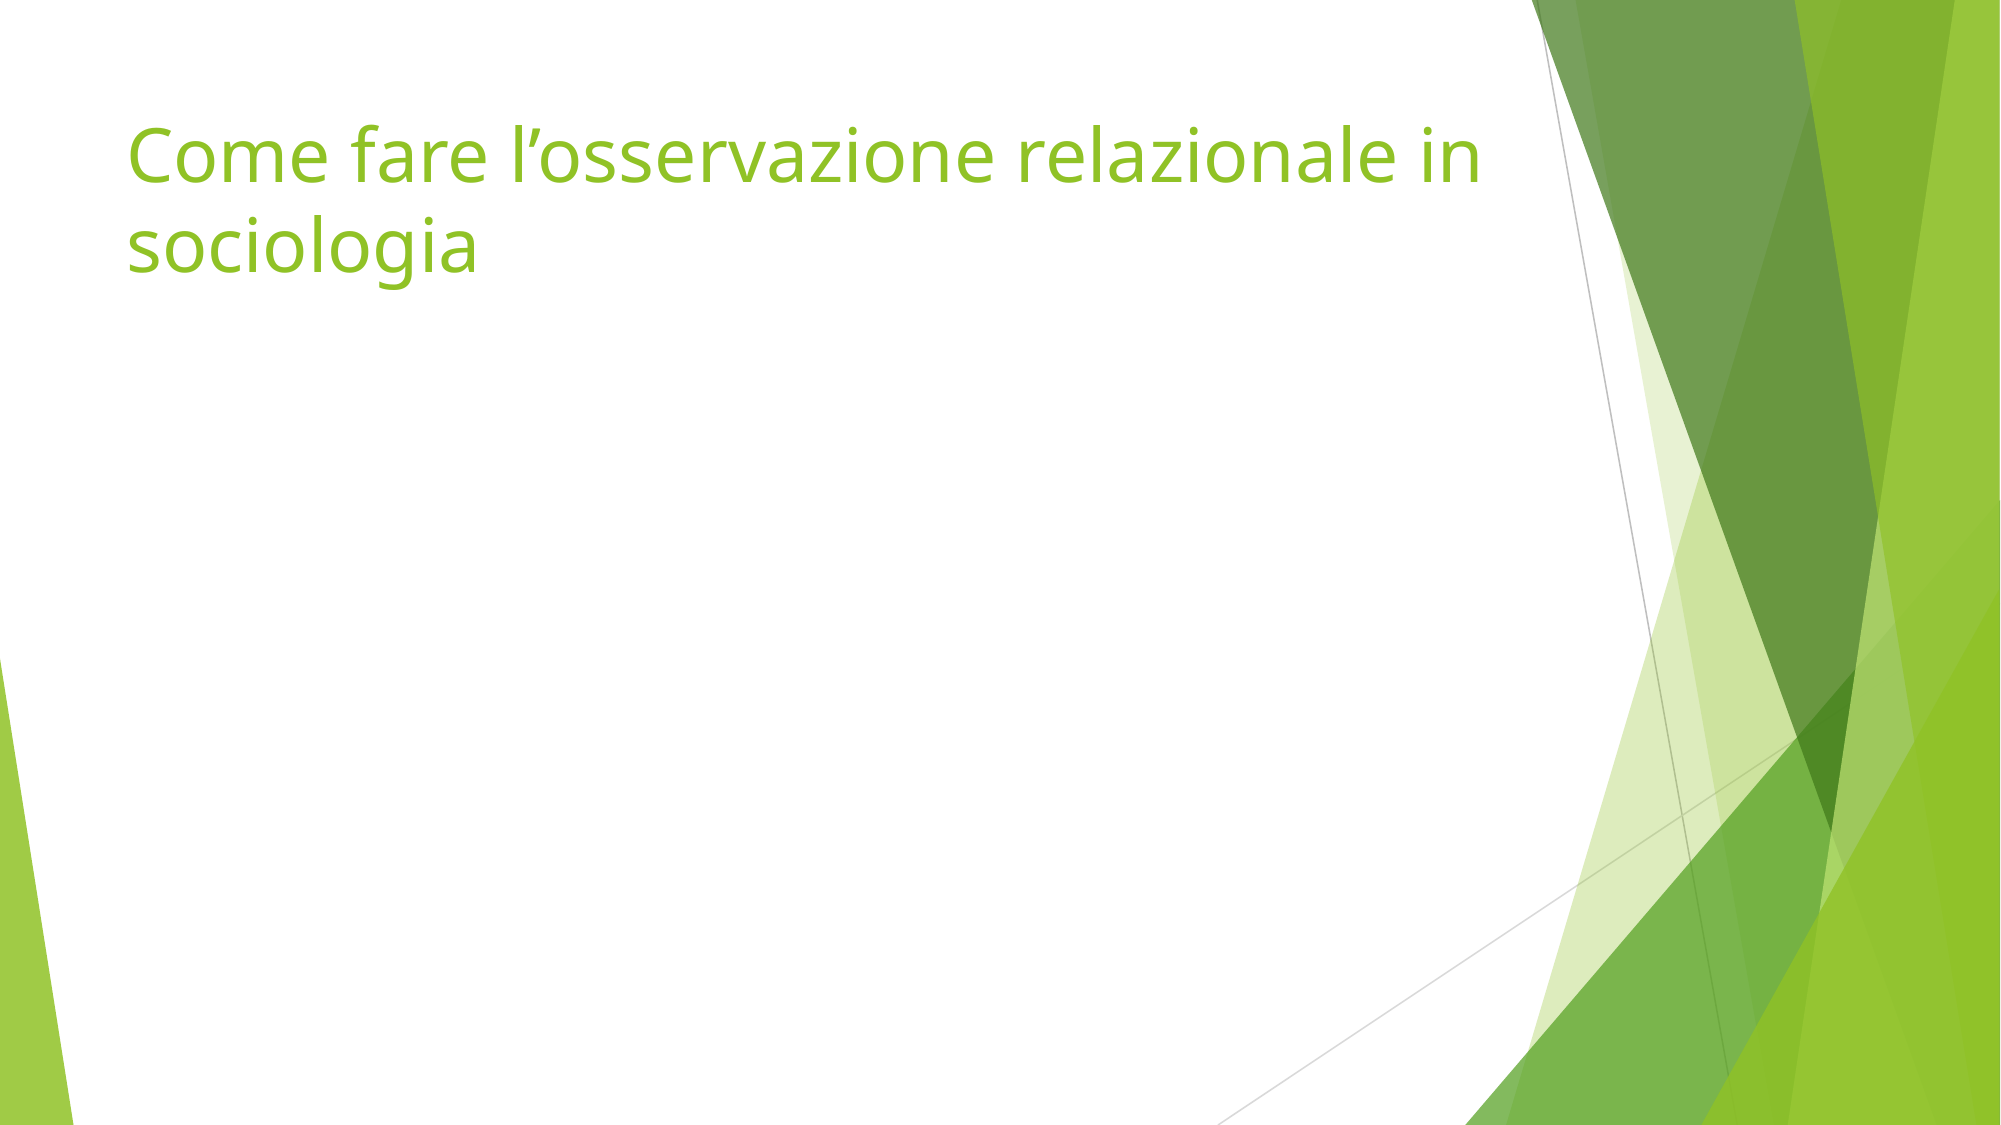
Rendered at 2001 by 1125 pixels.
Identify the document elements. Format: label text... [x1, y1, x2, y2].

title Come fare l’osservazione relazionale in sociologia [111, 99, 1522, 317]
